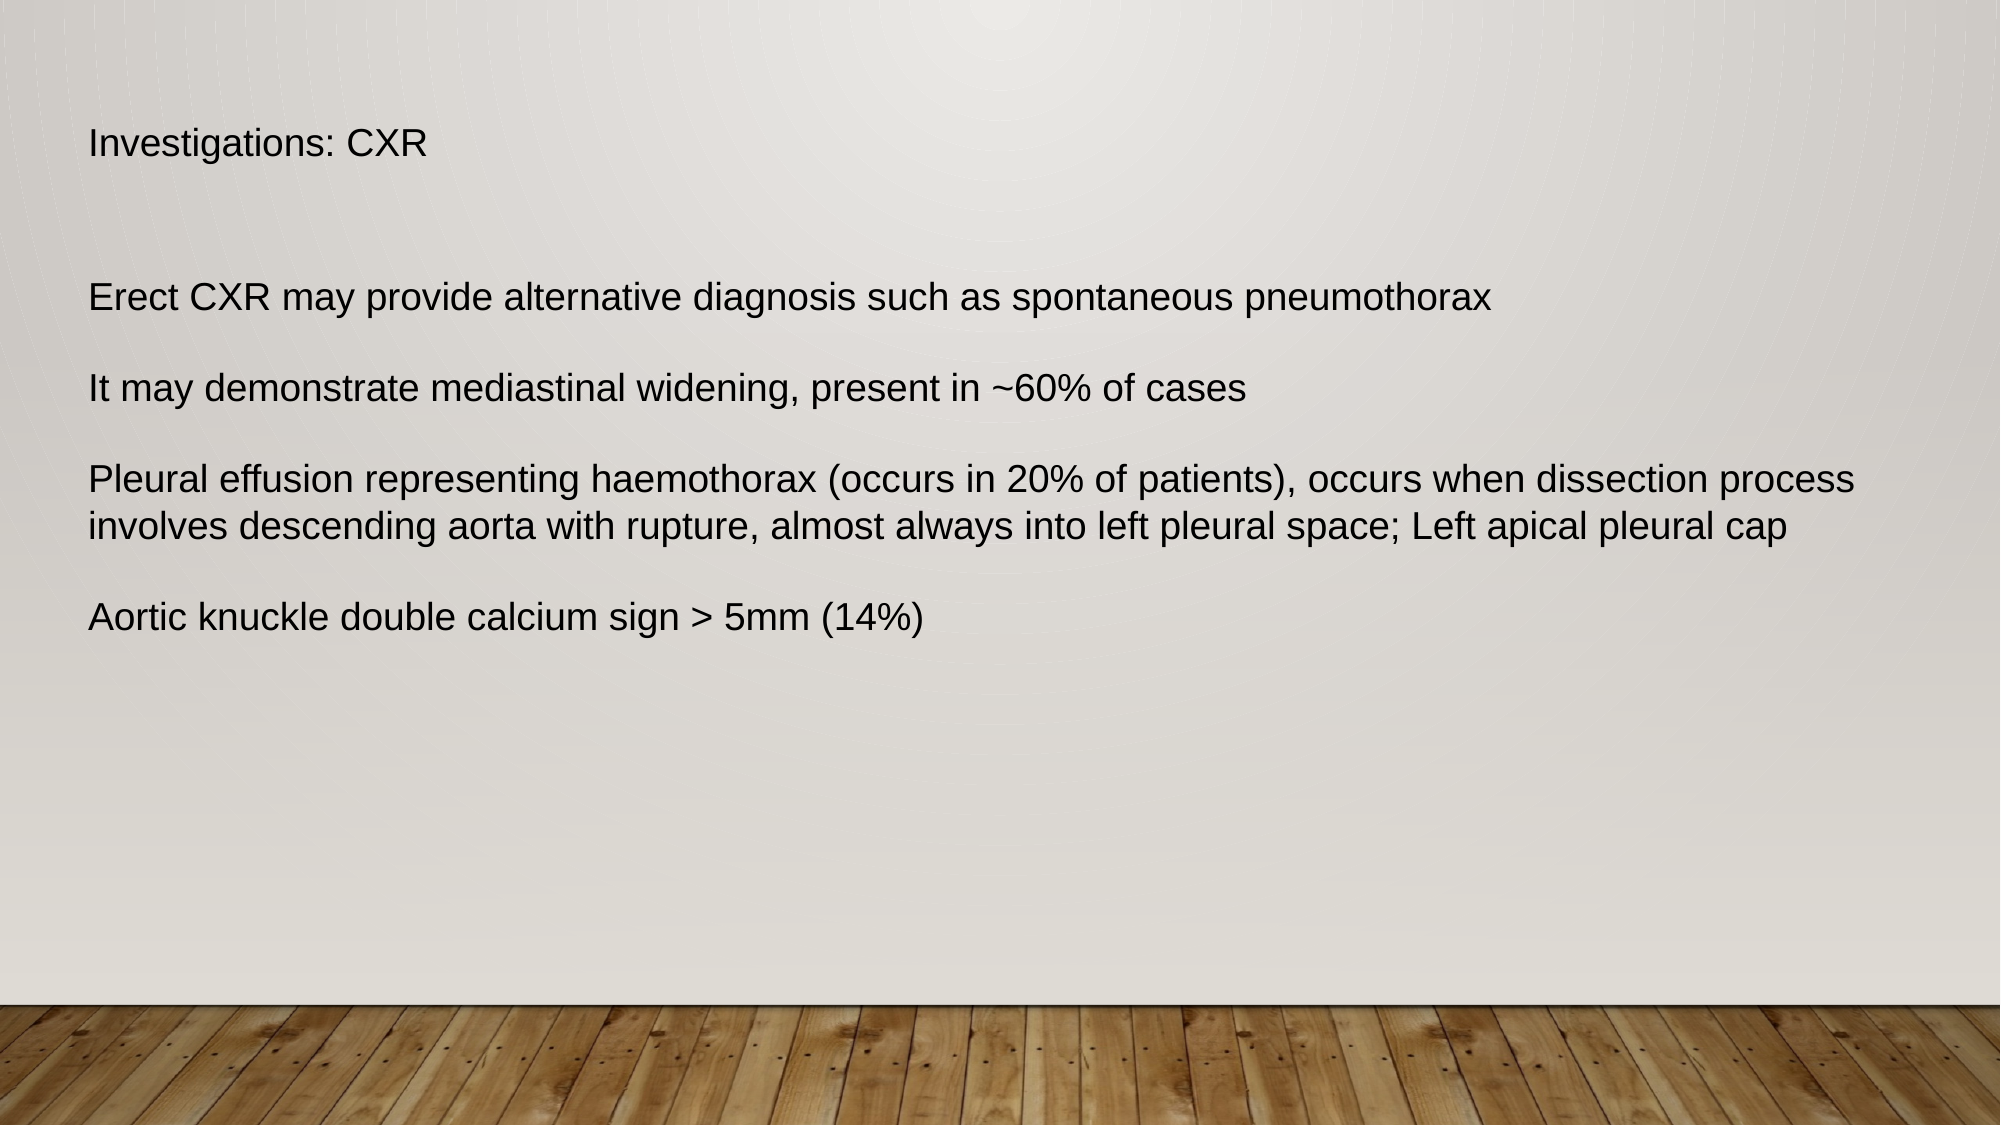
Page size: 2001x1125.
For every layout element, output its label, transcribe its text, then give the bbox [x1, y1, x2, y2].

list Erect CXR may provide alternative diagnosis such as spontaneous pneumothorax It may demonstrate mediastinal widening, present in ~60% of cases Pleural effusion representing haemothorax (occurs in 20% of patients), occurs when dissection process involves descending aorta with rupture, almost always into left pleural space; Left apical pleural cap Aortic knuckle double calcium sign > 5mm (14%) [68, 252, 1932, 1000]
picture [0, 1005, 2000, 1125]
title Investigations: CXR [68, 97, 1932, 223]
